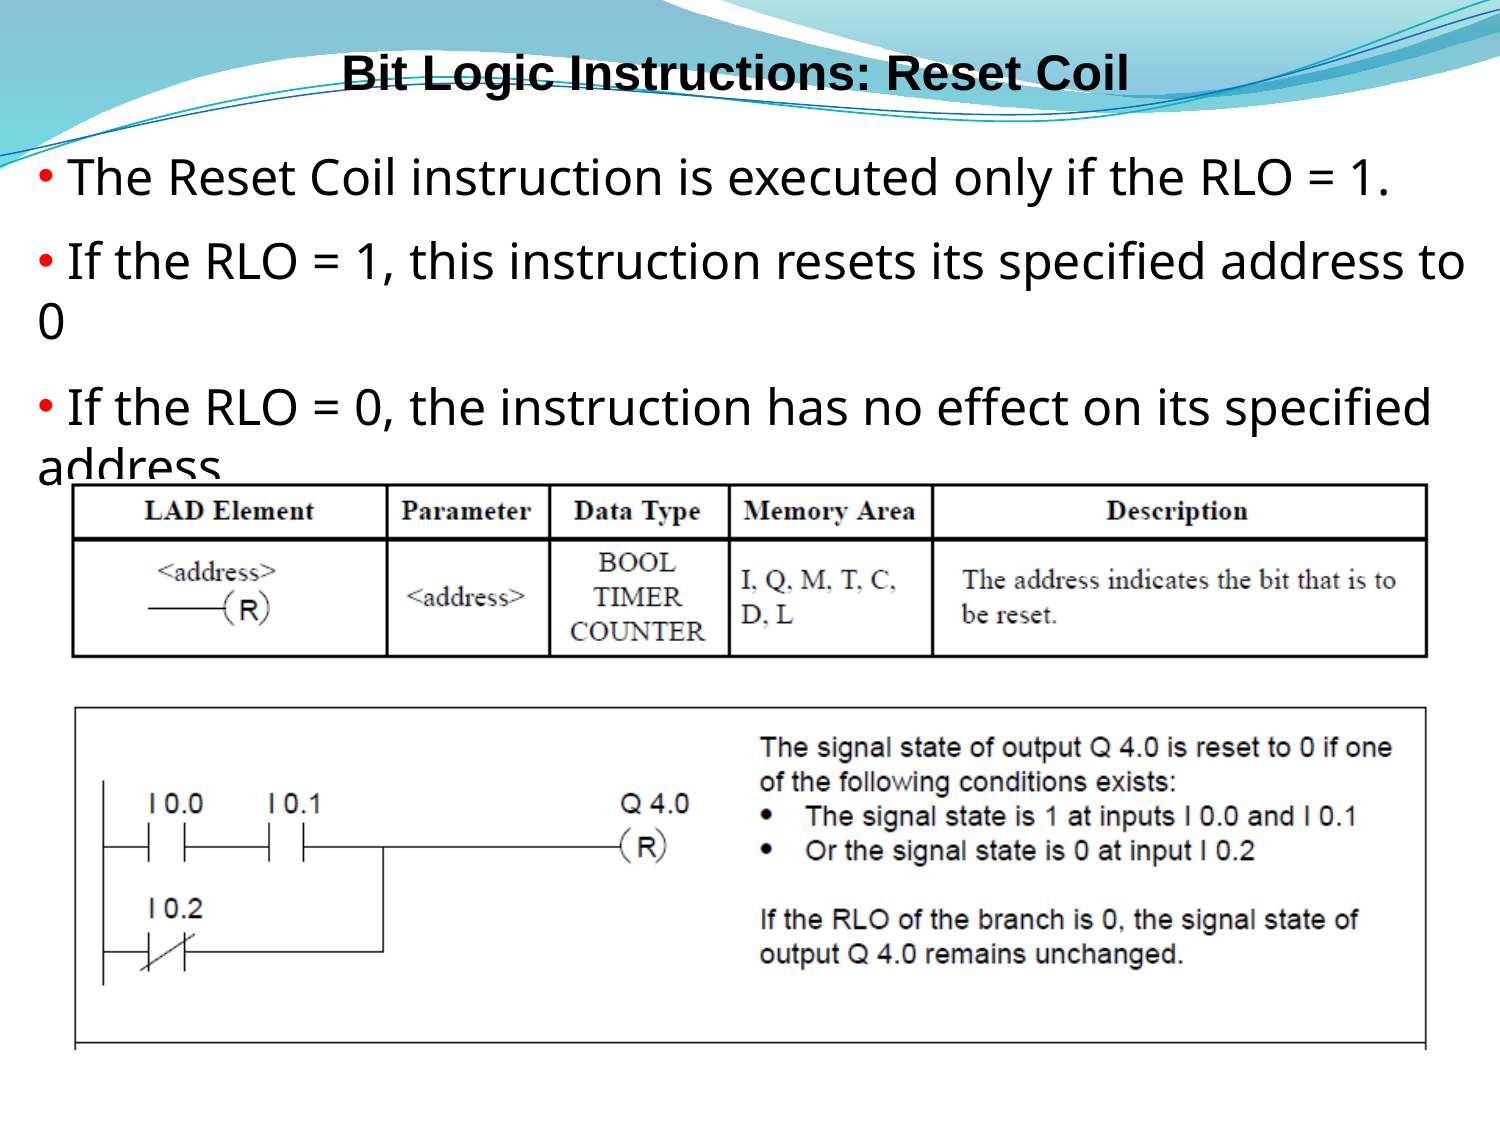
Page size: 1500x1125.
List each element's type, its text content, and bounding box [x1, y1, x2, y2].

title Bit Logic Instructions: Reset Coil [49, 12, 1426, 101]
text_box The Reset Coil instruction is executed only if the RLO = 1. If the RLO = 1, this instruction resets its specified address to 0 If the RLO = 0, the instruction has no effect on its specified address. [37, 137, 1488, 738]
picture [66, 479, 1434, 663]
picture [70, 704, 1430, 1051]
